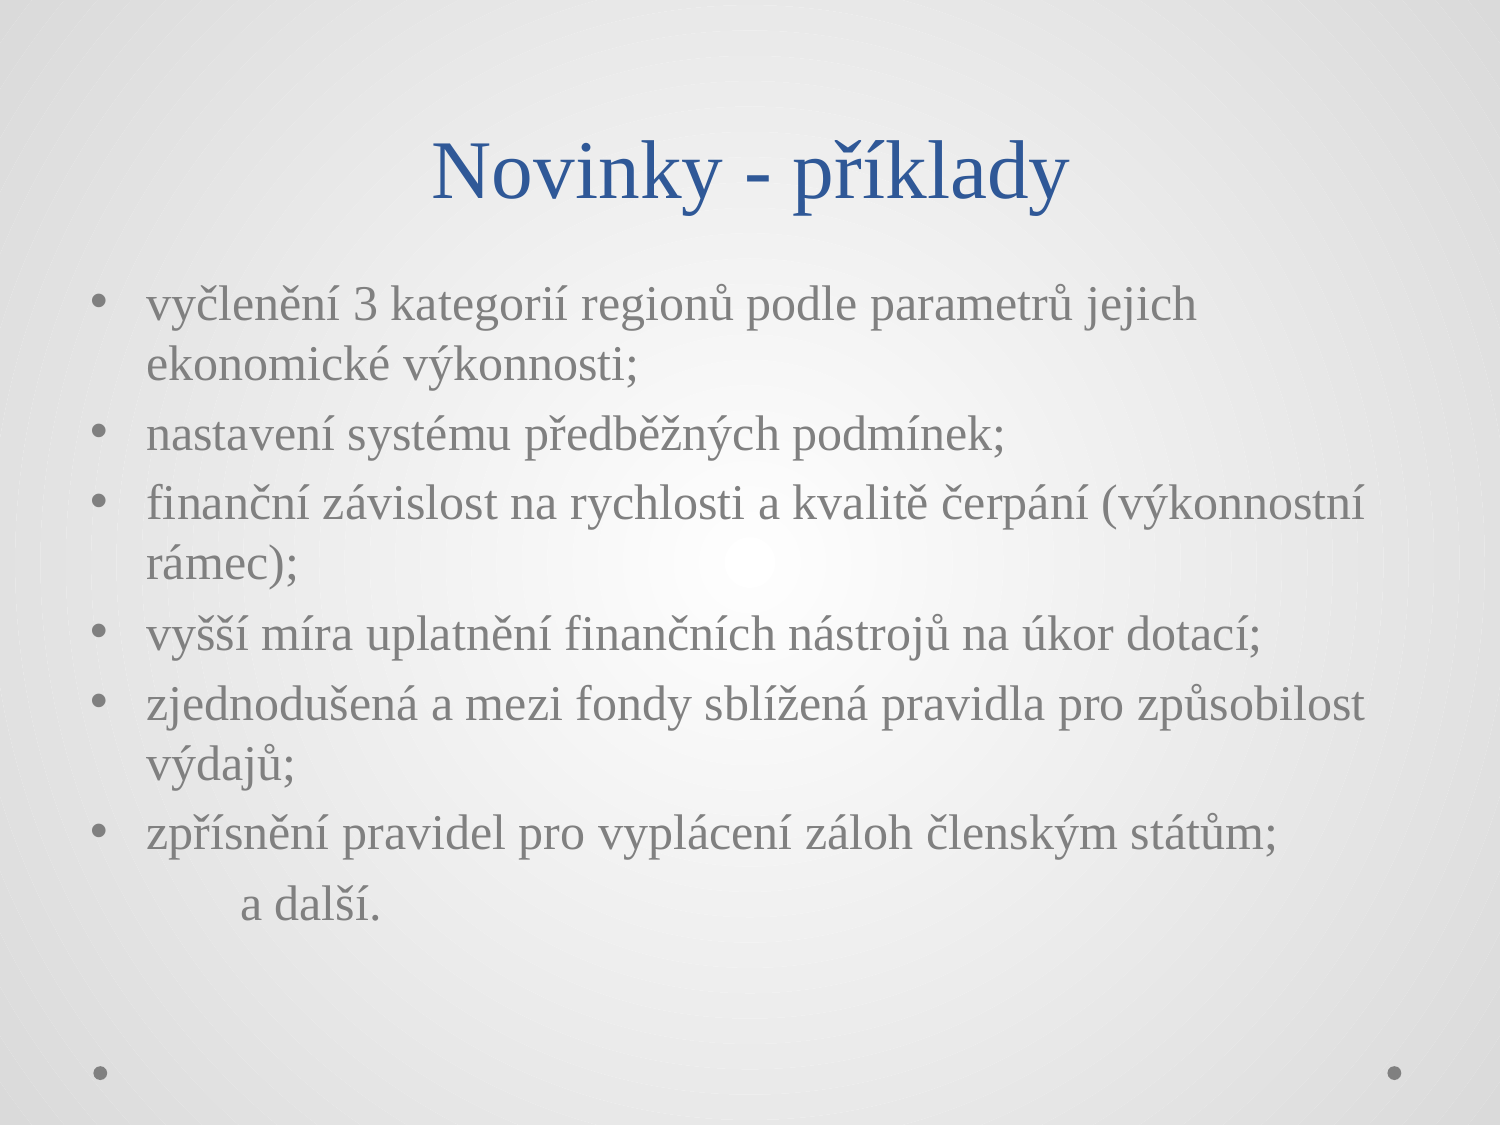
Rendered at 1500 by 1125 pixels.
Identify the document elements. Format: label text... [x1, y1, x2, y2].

title Novinky - příklady [76, 0, 1427, 223]
list vyčlenění 3 kategorií regionů podle parametrů jejich ekonomické výkonnosti; nastavení systému předběžných podmínek; finanční závislost na rychlosti a kvalitě čerpání (výkonnostní rámec); vyšší míra uplatnění finančních nástrojů na úkor dotací; zjednodušená a mezi fondy sblížená pravidla pro způsobilost výdajů; zpřísnění pravidel pro vyplácení záloh členským státům; a další. [75, 262, 1425, 1005]
